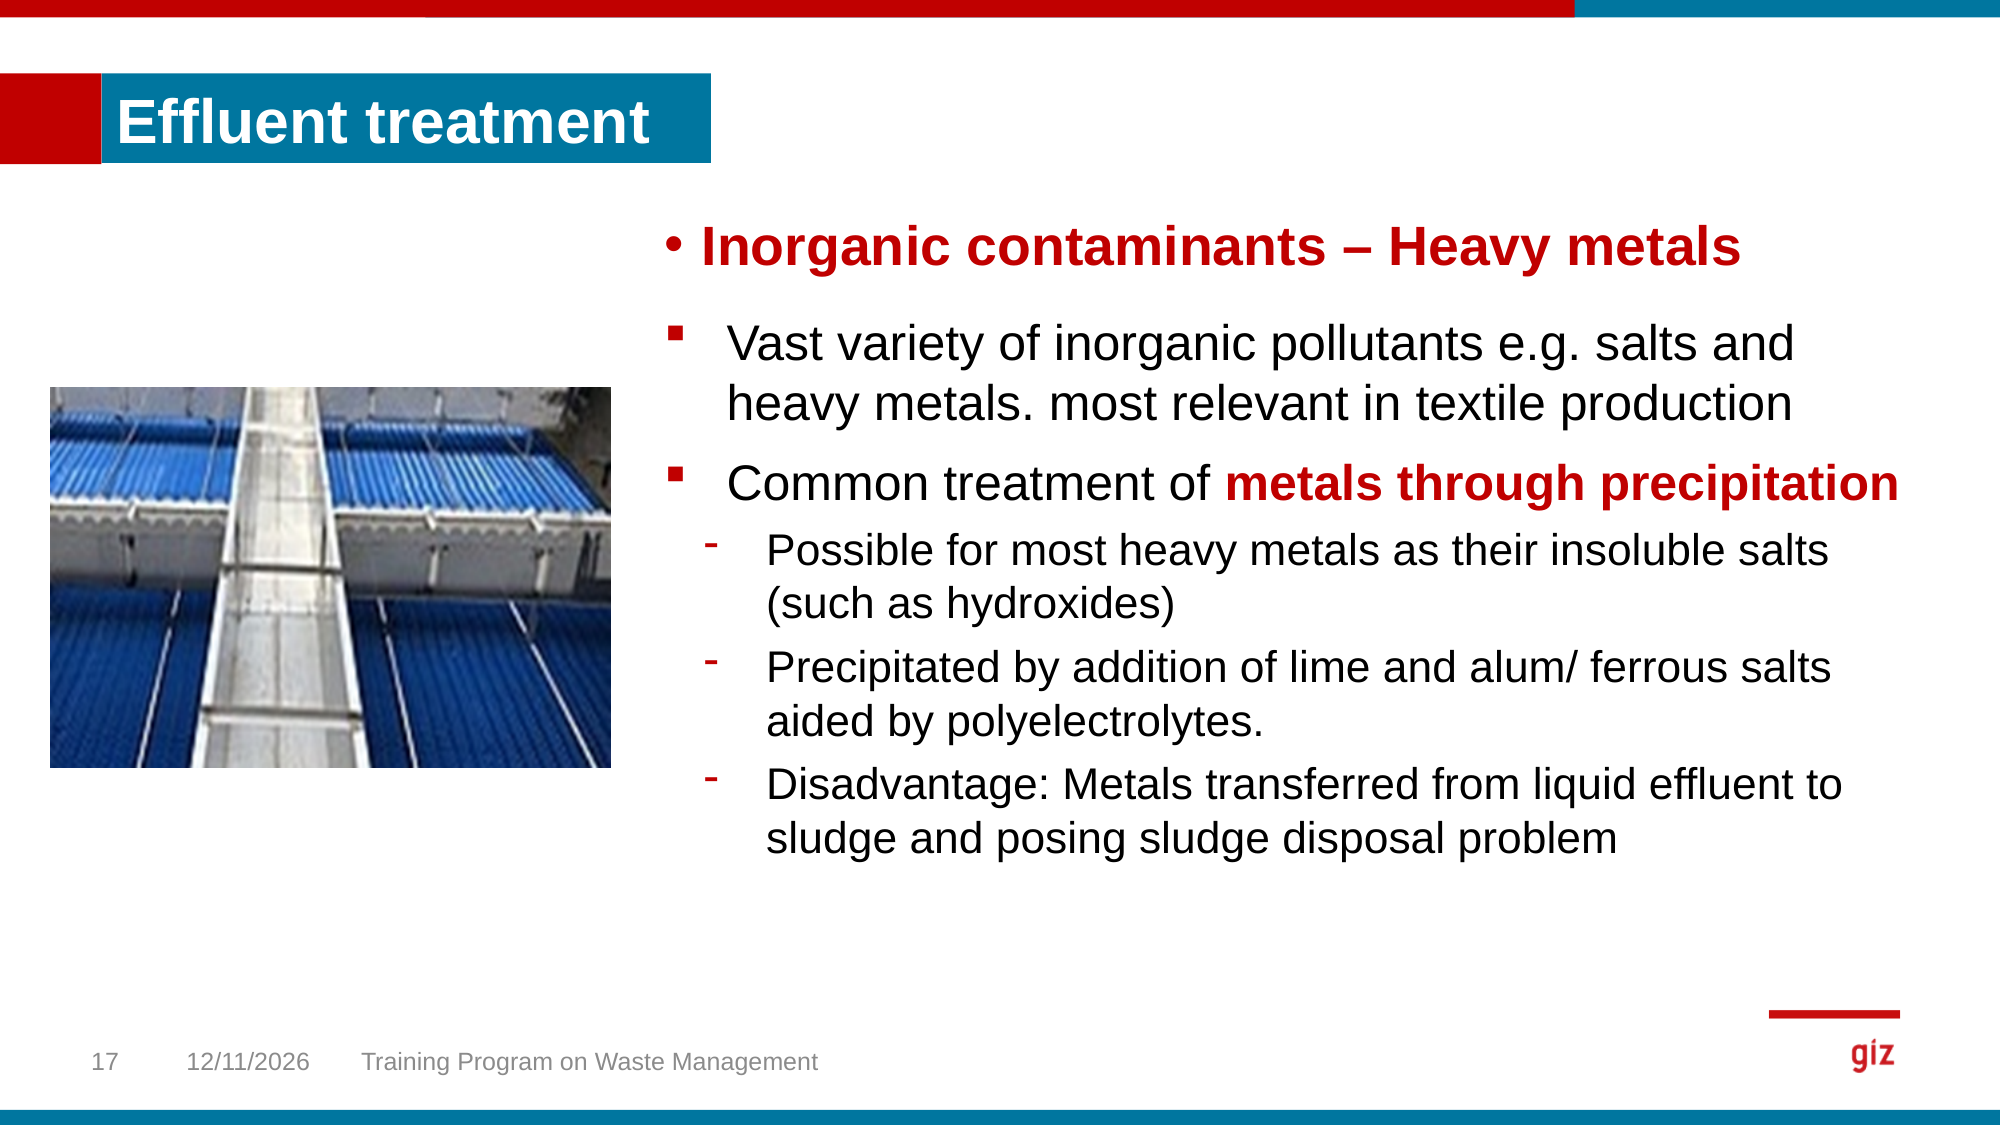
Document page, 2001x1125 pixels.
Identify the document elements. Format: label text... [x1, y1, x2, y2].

text_box [0, 72, 102, 165]
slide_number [171, 1052, 323, 1068]
text_box [1576, 0, 2000, 18]
picture [50, 387, 611, 768]
picture [1750, 989, 1913, 1083]
list Inorganic contaminants – Heavy metals Vast variety of inorganic pollutants e.g. salts and heavy metals. most relevant in textile production Common treatment of metals through precipitation Possible for most heavy metals as their insoluble salts (such as hydroxides) Precipitated by addition of lime and alum/ ferrous salts aided by polyelectrolytes. Disadvantage: Metals transferred from liquid effluent to sludge and posing sludge disposal problem [649, 202, 1950, 967]
text_box Effluent treatment [102, 73, 711, 163]
slide_number 17 [60, 1052, 135, 1068]
text_box [0, 0, 1576, 18]
footer Training Program on Waste Management [323, 1052, 858, 1068]
text_box [0, 1109, 2000, 1125]
